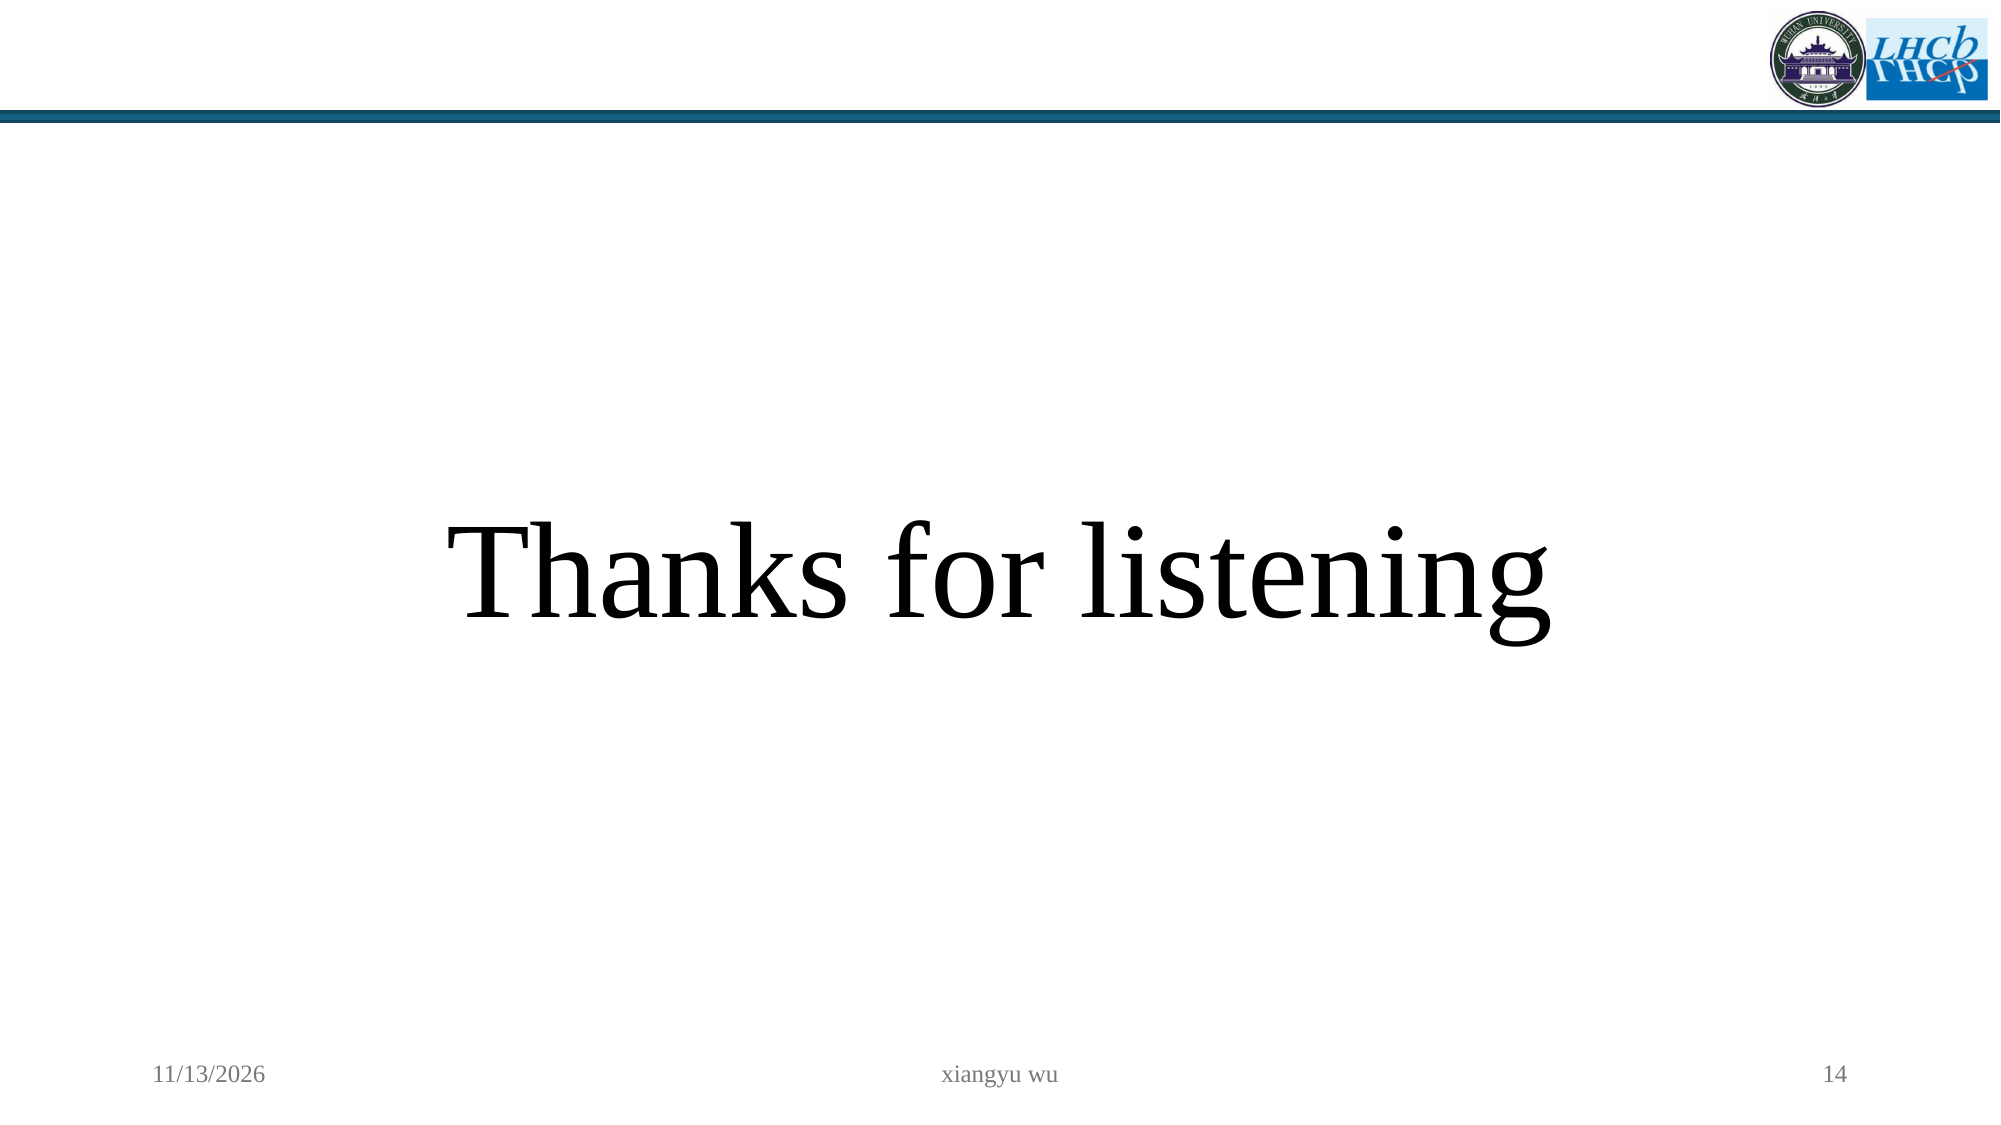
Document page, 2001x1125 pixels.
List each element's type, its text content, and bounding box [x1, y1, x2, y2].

footer xiangyu wu [662, 1042, 1338, 1103]
picture [1768, 9, 1995, 110]
slide_number 14 [1412, 1042, 1863, 1103]
text_box Thanks for listening [364, 439, 1636, 653]
text_box [0, 110, 2000, 123]
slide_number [137, 1042, 588, 1103]
